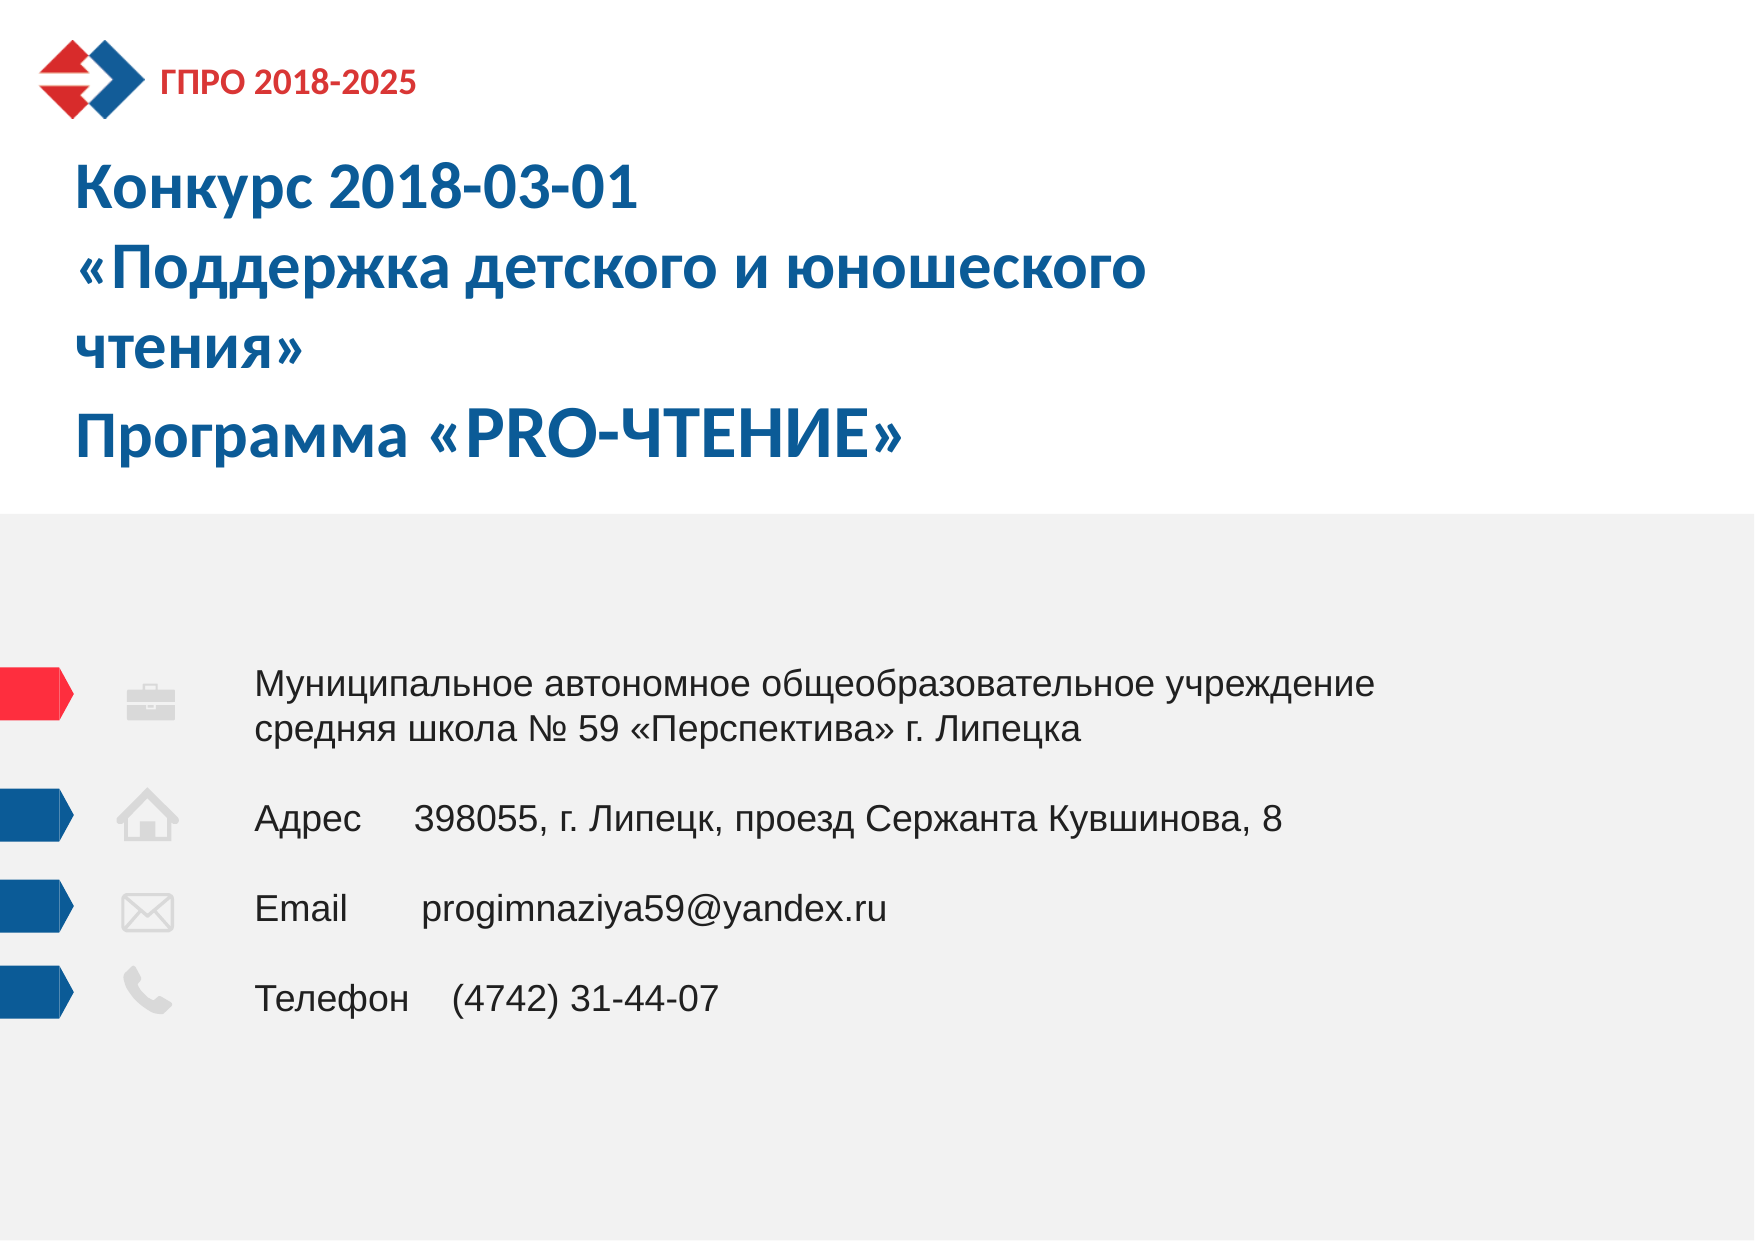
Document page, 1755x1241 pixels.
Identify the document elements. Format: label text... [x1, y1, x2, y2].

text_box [126, 683, 176, 721]
text_box [121, 893, 175, 933]
text_box Муниципальное автономное общеобразовательное учреждение средняя школа № 59 «Перспектива» г. Липецка Адрес 398055, г. Липецк, проезд Сержанта Кувшинова, 8 Email progimnaziya59@yandex.ru Телефон (4742) 31-44-07 [239, 651, 1393, 1027]
picture [33, 40, 145, 119]
text_box [123, 965, 173, 1015]
text_box [0, 512, 1755, 1241]
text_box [0, 667, 74, 1019]
text_box [116, 787, 179, 842]
text_box Конкурс 2018-03-01 «Поддержка детского и юношеского чтения» Программа «PRO-ЧТЕНИЕ» [29, 136, 1329, 478]
